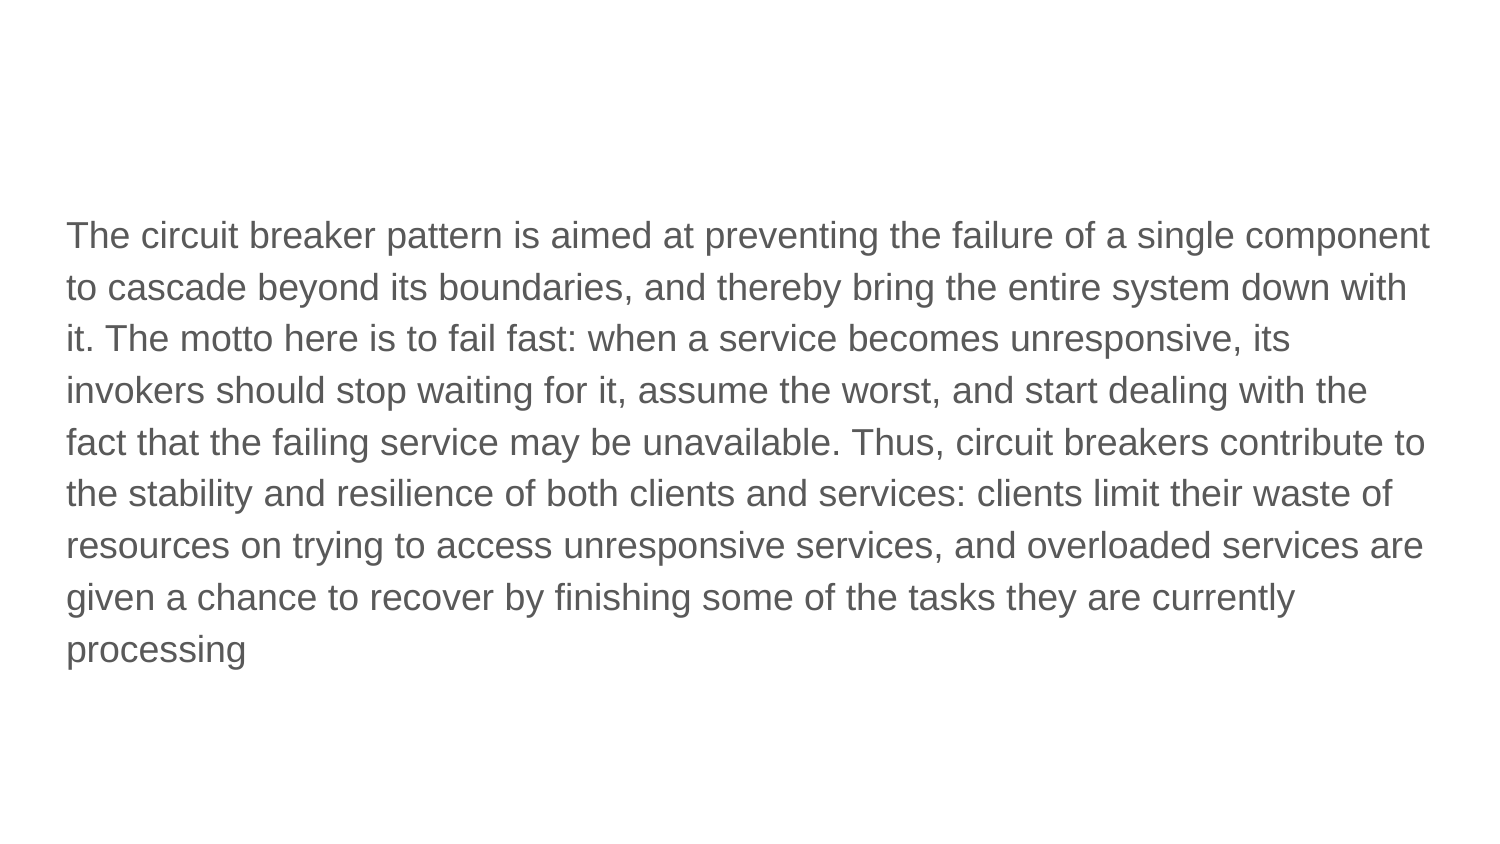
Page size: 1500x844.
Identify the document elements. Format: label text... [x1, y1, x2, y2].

list The circuit breaker pattern is aimed at preventing the failure of a single component to cascade beyond its boundaries, and thereby bring the entire system down with it. The motto here is to fail fast: when a service becomes unresponsive, its invokers should stop waiting for it, assume the worst, and start dealing with the fact that the failing service may be unavailable. Thus, circuit breakers contribute to the stability and resilience of both clients and services: clients limit their waste of resources on trying to access unresponsive services, and overloaded services are given a chance to recover by finishing some of the tasks they are currently processing [51, 189, 1449, 750]
